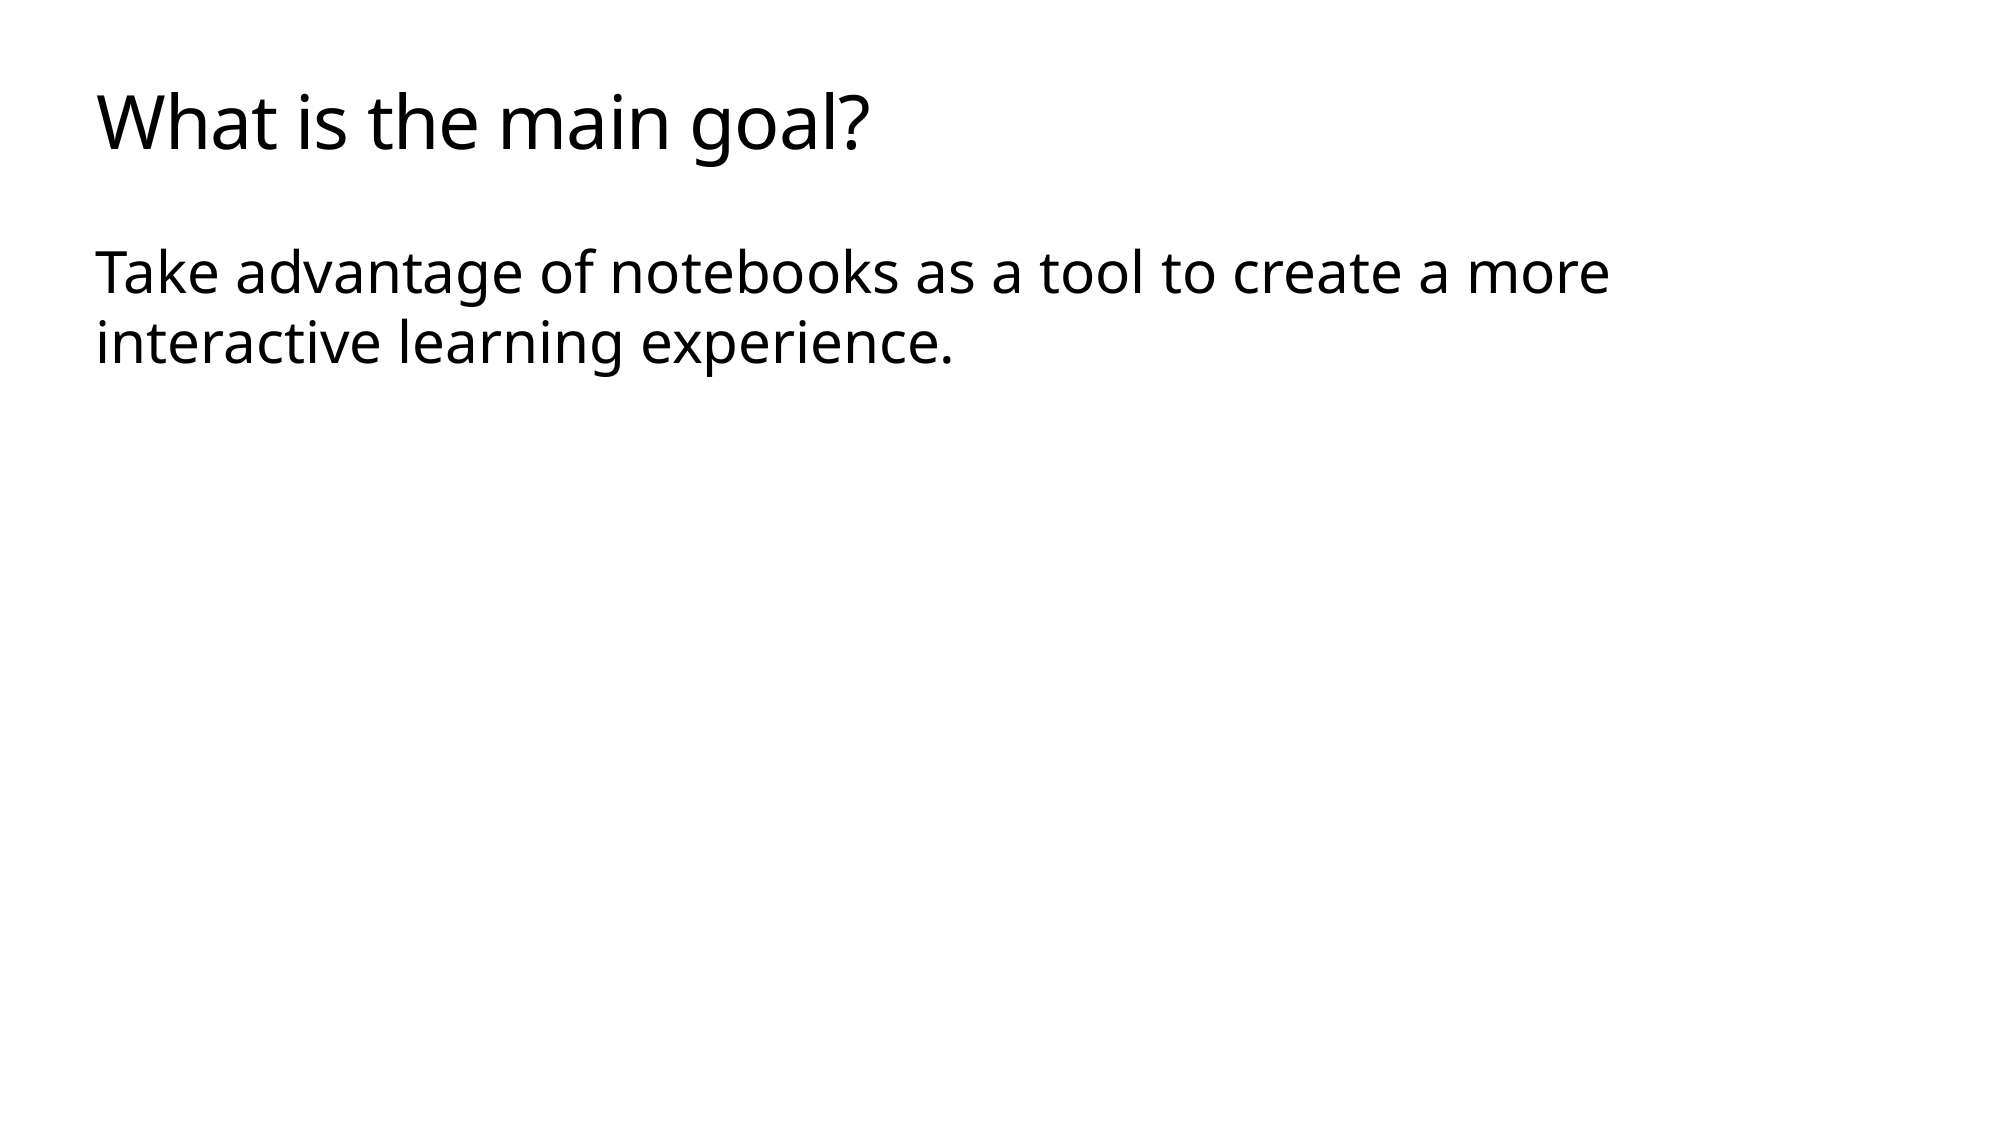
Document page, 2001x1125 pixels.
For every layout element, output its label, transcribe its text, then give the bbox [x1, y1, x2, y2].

title What is the main goal? [96, 75, 1904, 165]
list Take advantage of notebooks as a tool to create a more interactive learning experience. [95, 235, 1904, 376]
